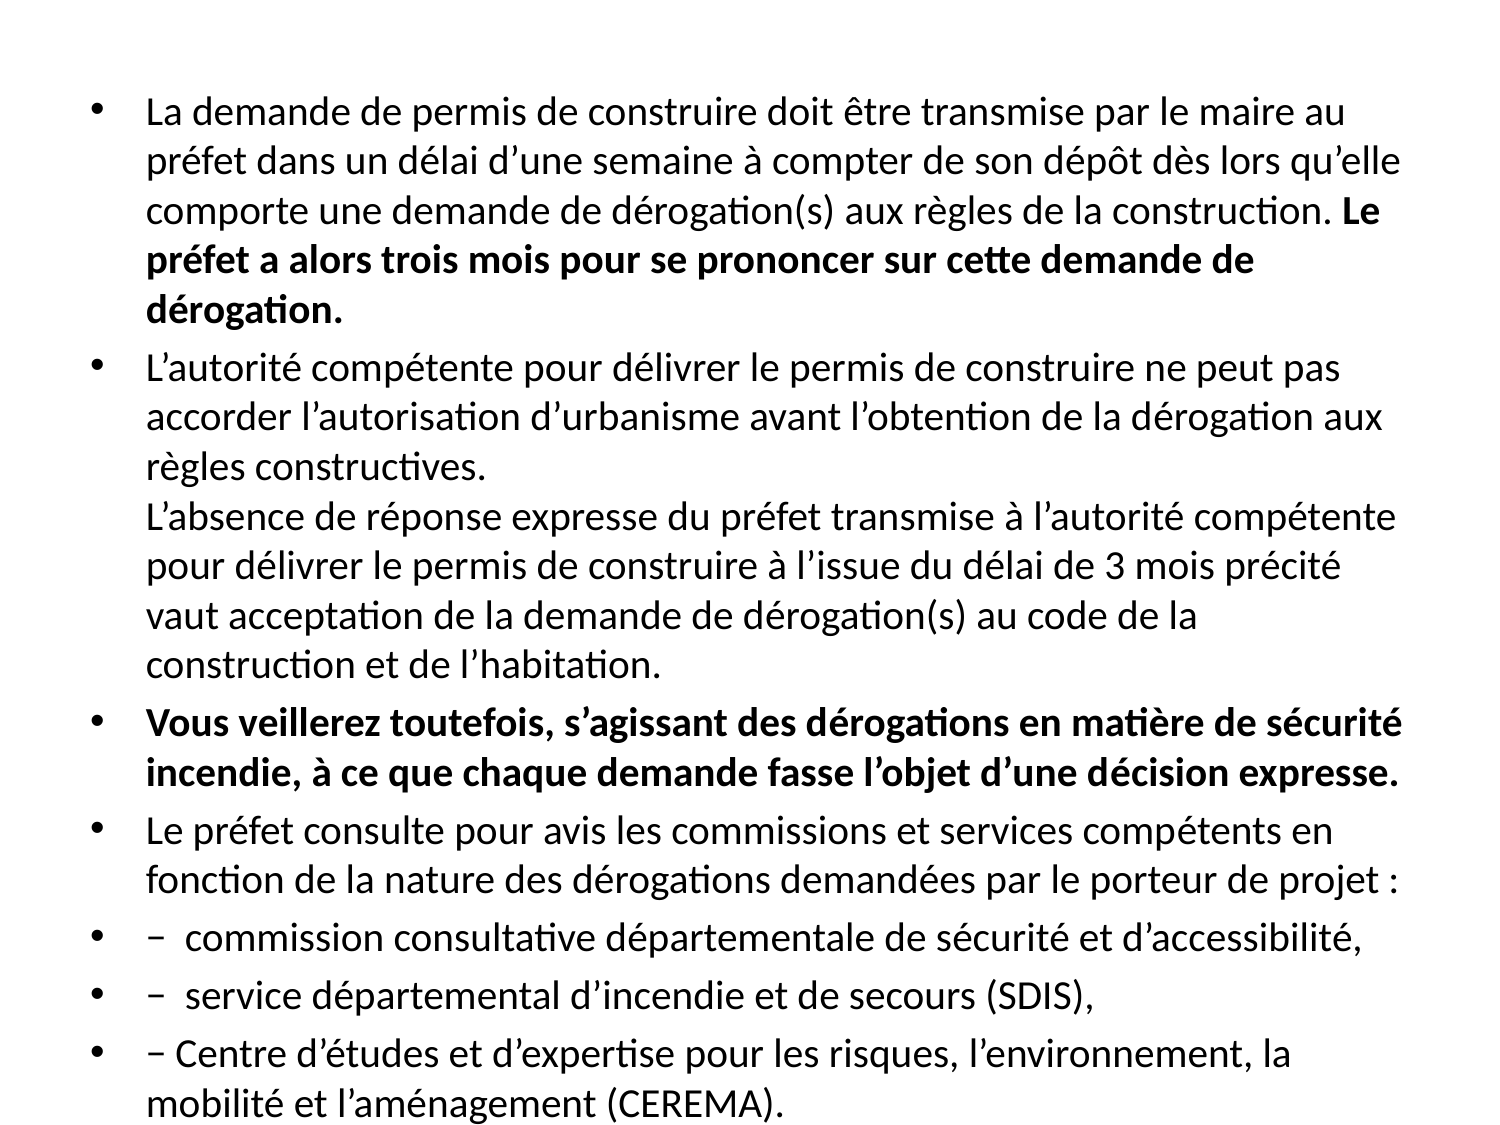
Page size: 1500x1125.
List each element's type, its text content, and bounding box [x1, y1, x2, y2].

list La demande de permis de construire doit être transmise par le maire au préfet dans un délai d’une semaine à compter de son dépôt dès lors qu’elle comporte une demande de dérogation(s) aux règles de la construction. Le préfet a alors trois mois pour se prononcer sur cette demande de dérogation. L’autorité compétente pour délivrer le permis de construire ne peut pas accorder l’autorisation d’urbanisme avant l’obtention de la dérogation aux règles constructives. L’absence de réponse expresse du préfet transmise à l’autorité compétente pour délivrer le permis de construire à l’issue du délai de 3 mois précité vaut acceptation de la demande de dérogation(s) au code de la construction et de l’habitation. Vous veillerez toutefois, s’agissant des dérogations en matière de sécurité incendie, à ce que chaque demande fasse l’objet d’une décision expresse. Le préfet consulte pour avis les commissions et services compétents en fonction de la nature des dérogations demandées par le porteur de projet : − commission consultative départementale de sécurité et d’accessibilité, − service départemental d’incendie et de secours (SDIS), − Centre d’études et d’expertise pour les risques, l’environnement, la mobilité et l’aménagement (CEREMA). [75, 76, 1425, 1125]
